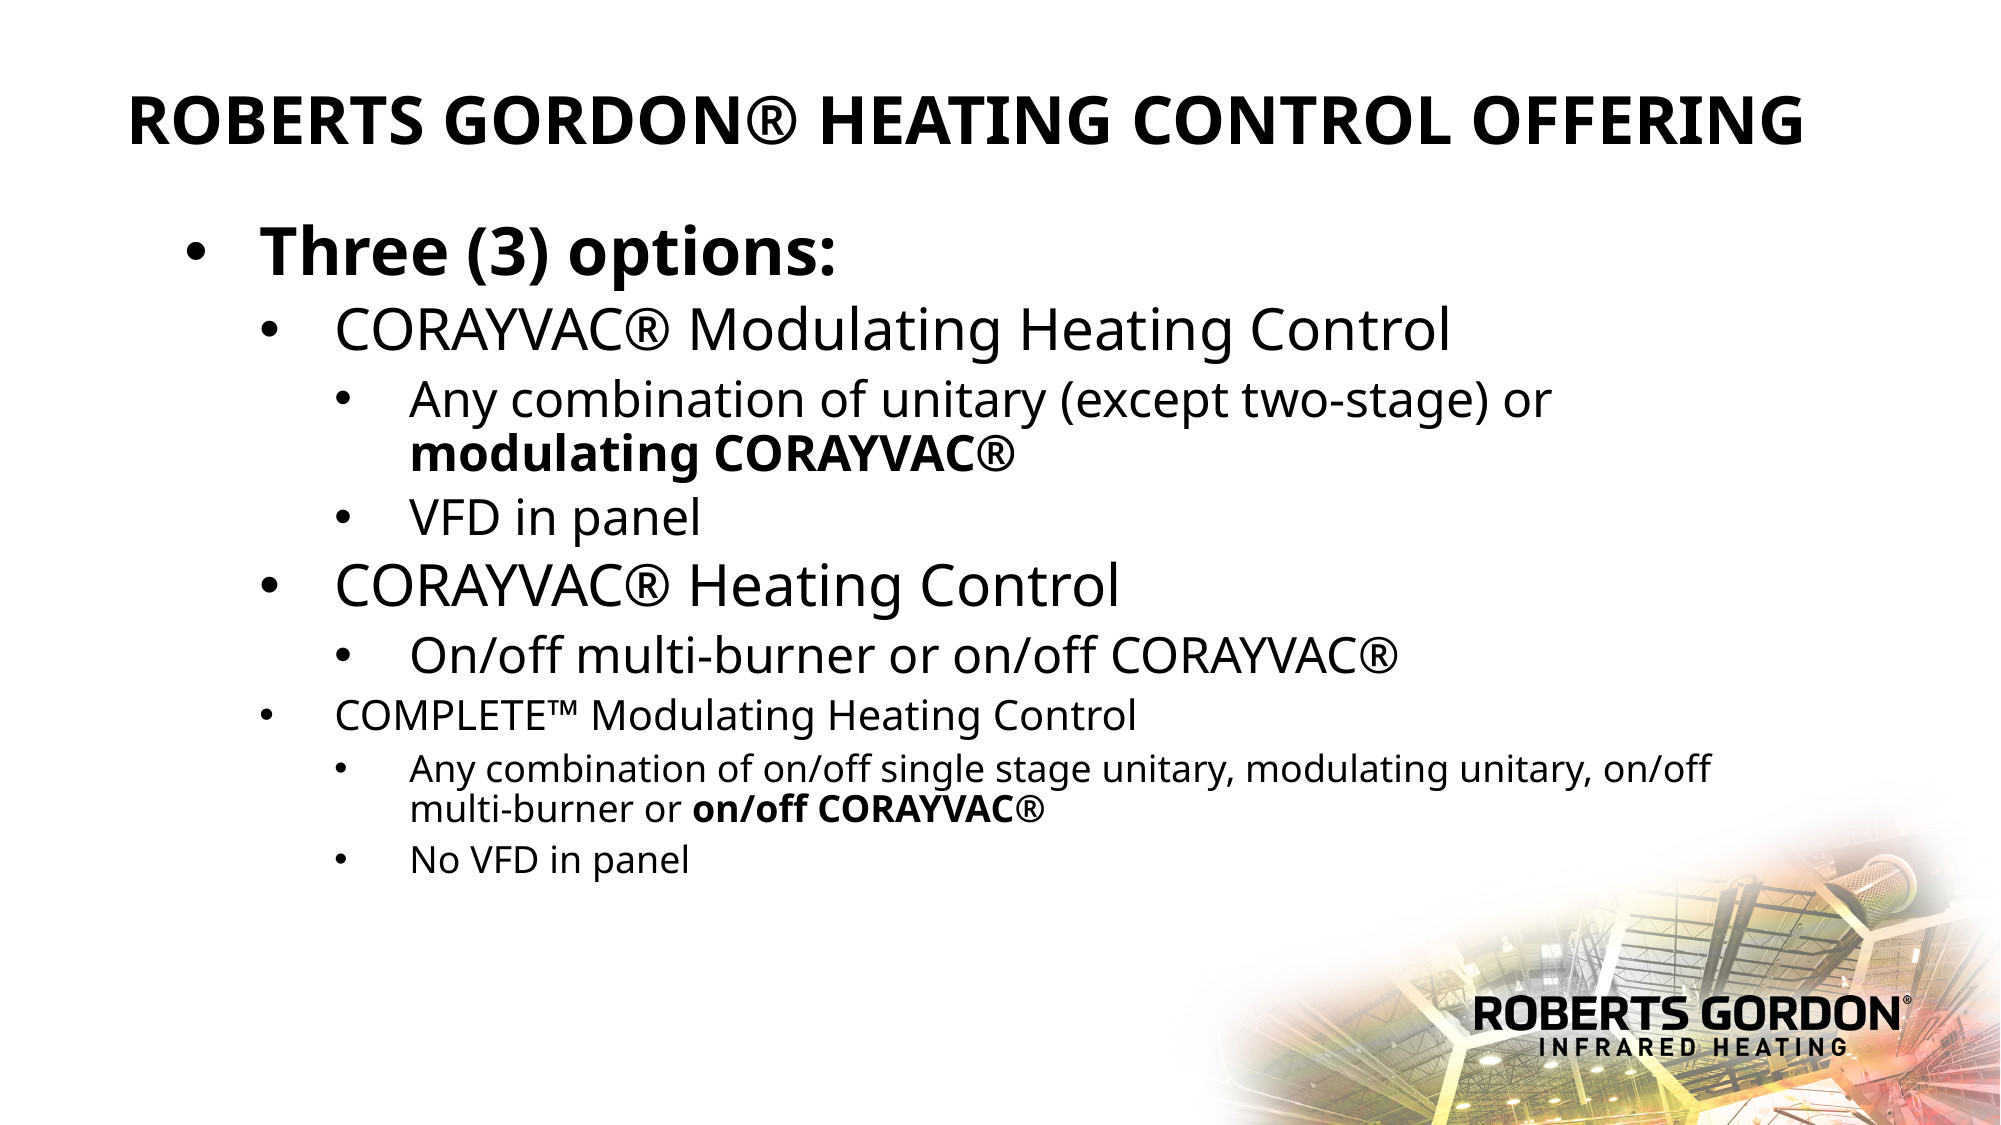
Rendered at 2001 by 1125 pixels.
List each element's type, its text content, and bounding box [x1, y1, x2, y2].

subtitle ROBERTS GORDON® HEATING CONTROL OFFERING [63, 79, 1872, 170]
picture [0, 0, 2001, 1125]
text_box Three (3) options: CORAYVAC® Modulating Heating Control Any combination of unitary (except two-stage) or modulating CORAYVAC® VFD in panel CORAYVAC® Heating Control On/off multi-burner or on/off CORAYVAC® COMPLETE™ Modulating Heating Control Any combination of on/off single stage unitary, modulating unitary, on/off multi-burner or on/off CORAYVAC® No VFD in panel [169, 210, 1766, 811]
